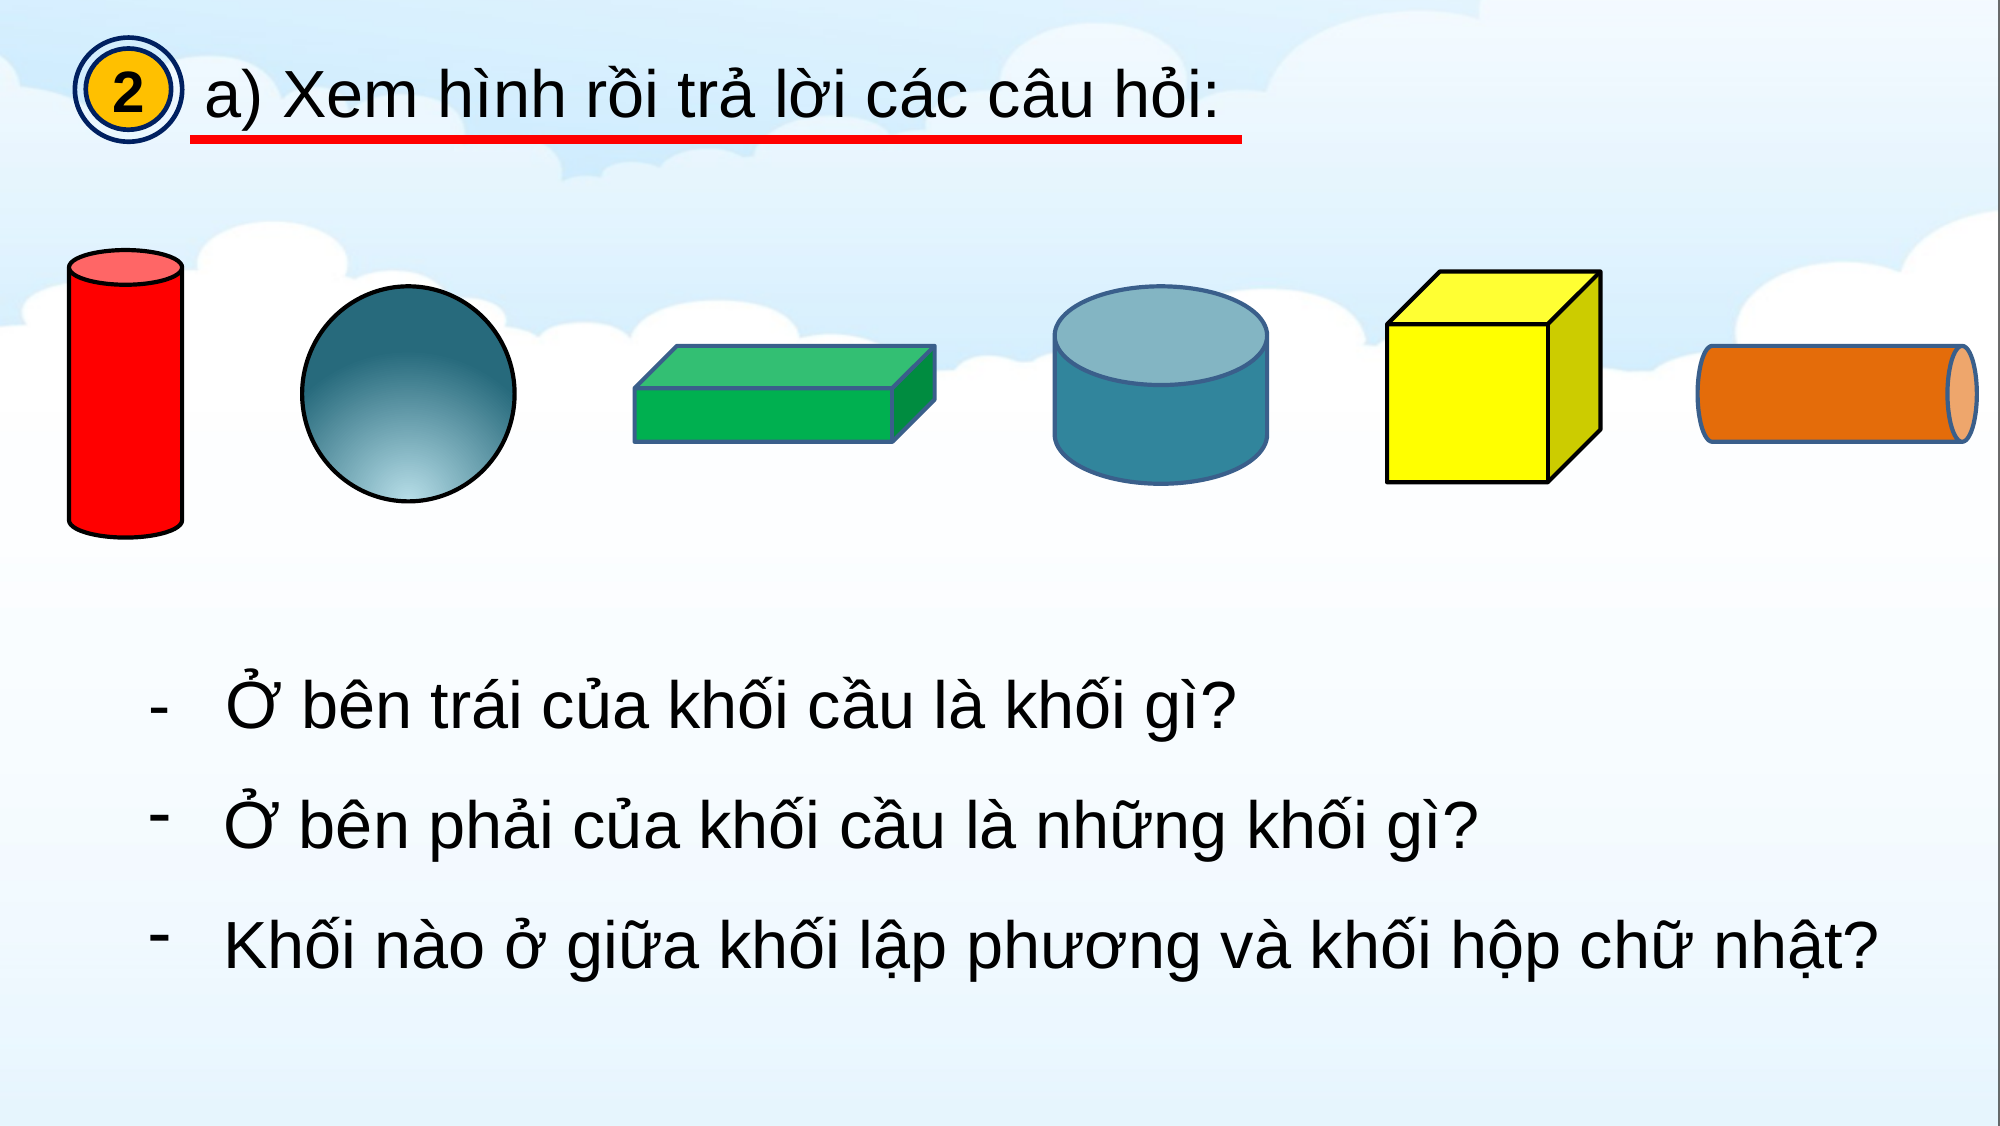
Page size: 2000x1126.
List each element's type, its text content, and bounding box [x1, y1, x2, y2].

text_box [74, 37, 1963, 142]
text_box [66, 247, 185, 540]
text_box [1695, 343, 1979, 444]
text_box [632, 343, 937, 444]
text_box [1385, 269, 1603, 485]
text_box [300, 284, 517, 504]
text_box [1052, 284, 1270, 486]
text_box - Ở bên trái của khối cầu là khối gì? Ở bên phải của khối cầu là những khối gì? Khối nào ở giữa khối lập phương và khối hộp chữ nhật? [133, 614, 1897, 989]
